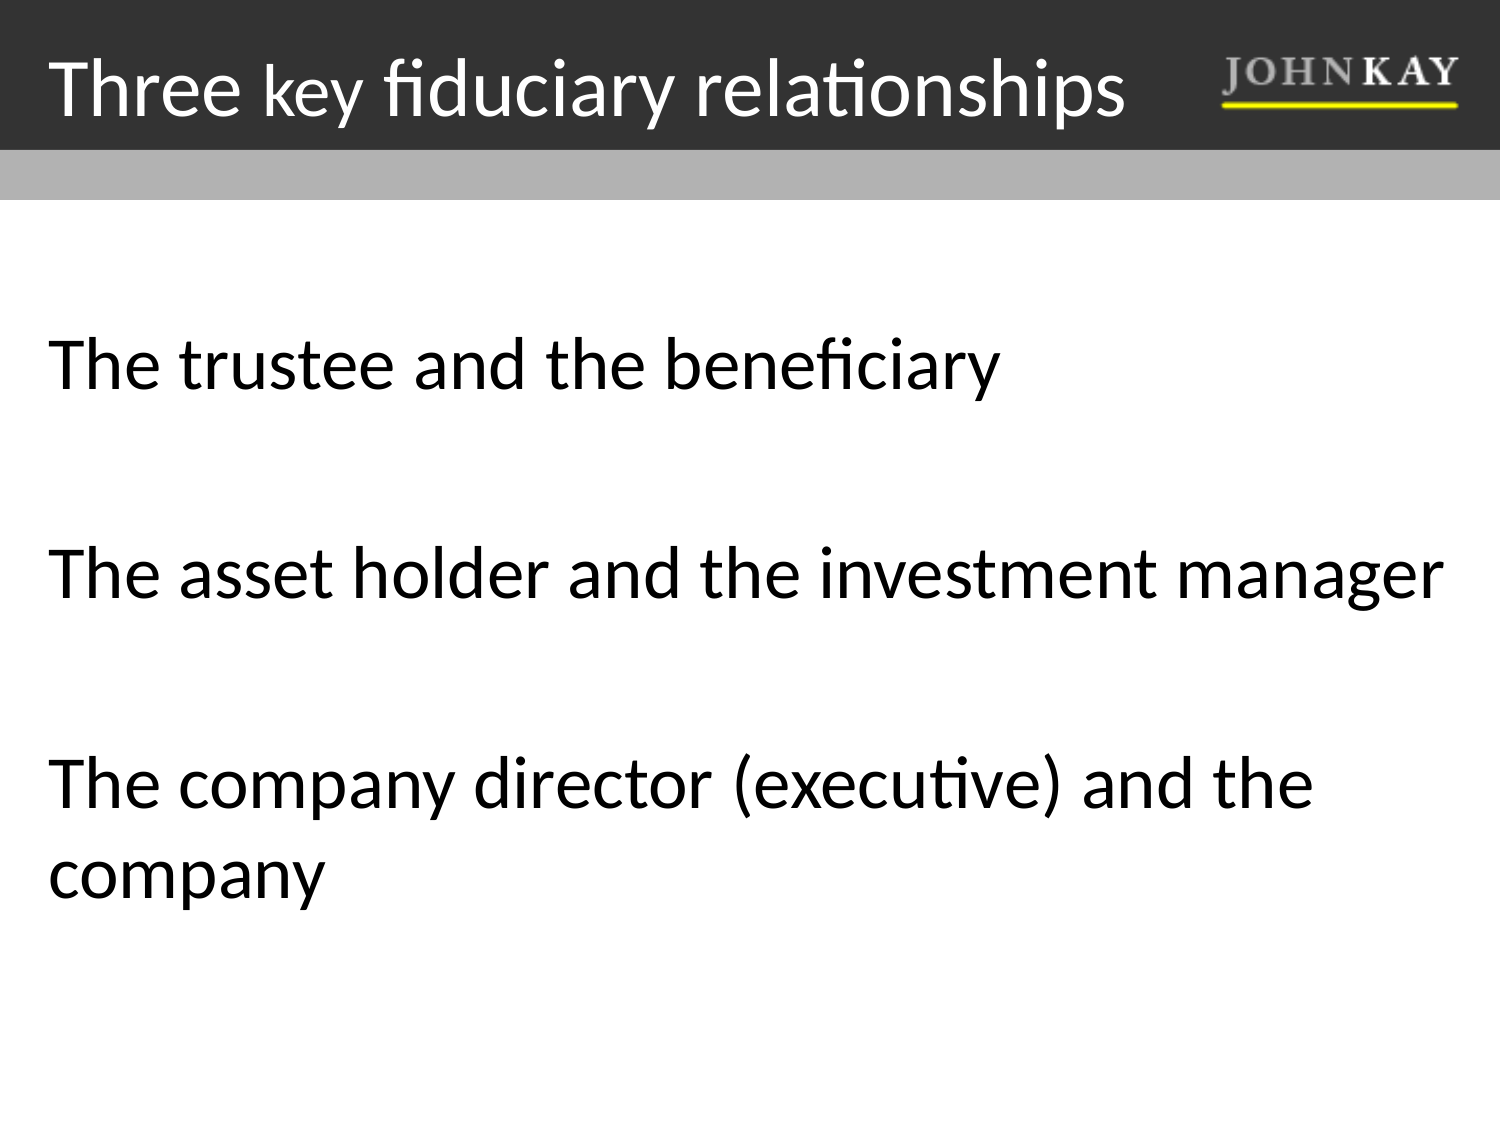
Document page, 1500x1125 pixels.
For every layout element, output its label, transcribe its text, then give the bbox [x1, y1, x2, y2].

picture [1392, 37, 1463, 121]
list The trustee and the beneficiary The asset holder and the investment manager The company director (executive) and the company [40, 265, 1500, 1058]
title Three key fiduciary relationships [40, 25, 1392, 215]
